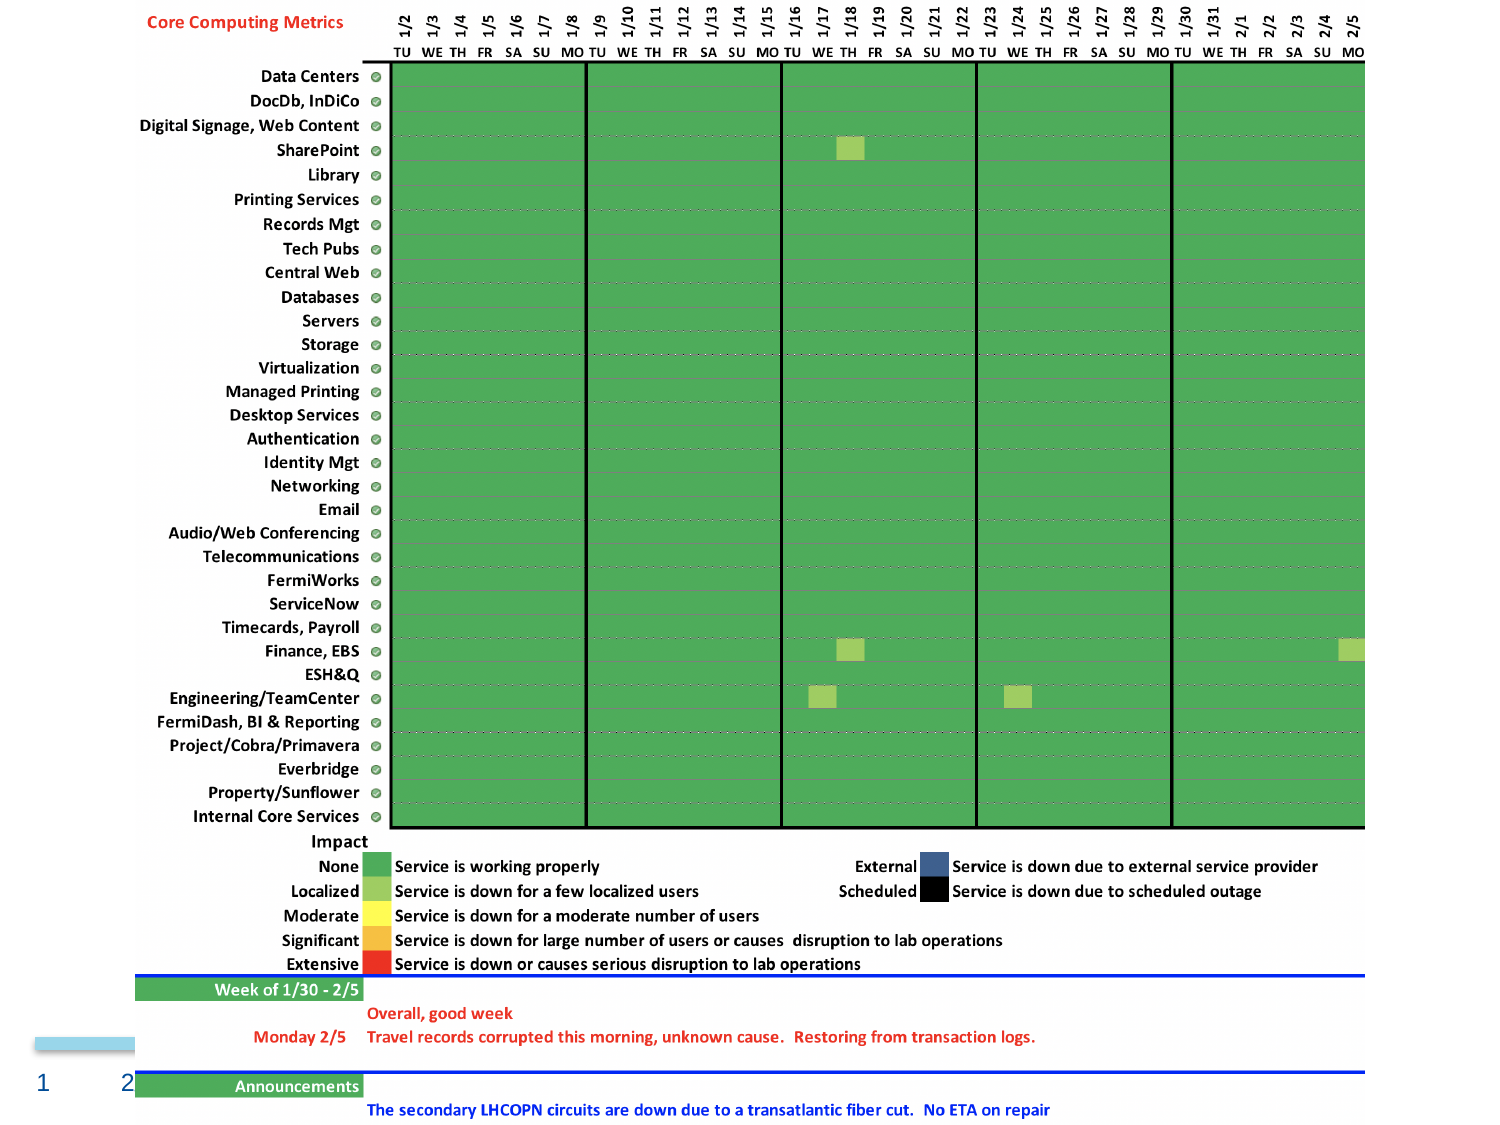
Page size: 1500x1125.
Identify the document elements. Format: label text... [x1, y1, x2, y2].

slide_number 1 [36, 1066, 105, 1106]
picture [135, 0, 1365, 1125]
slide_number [120, 1066, 130, 1107]
